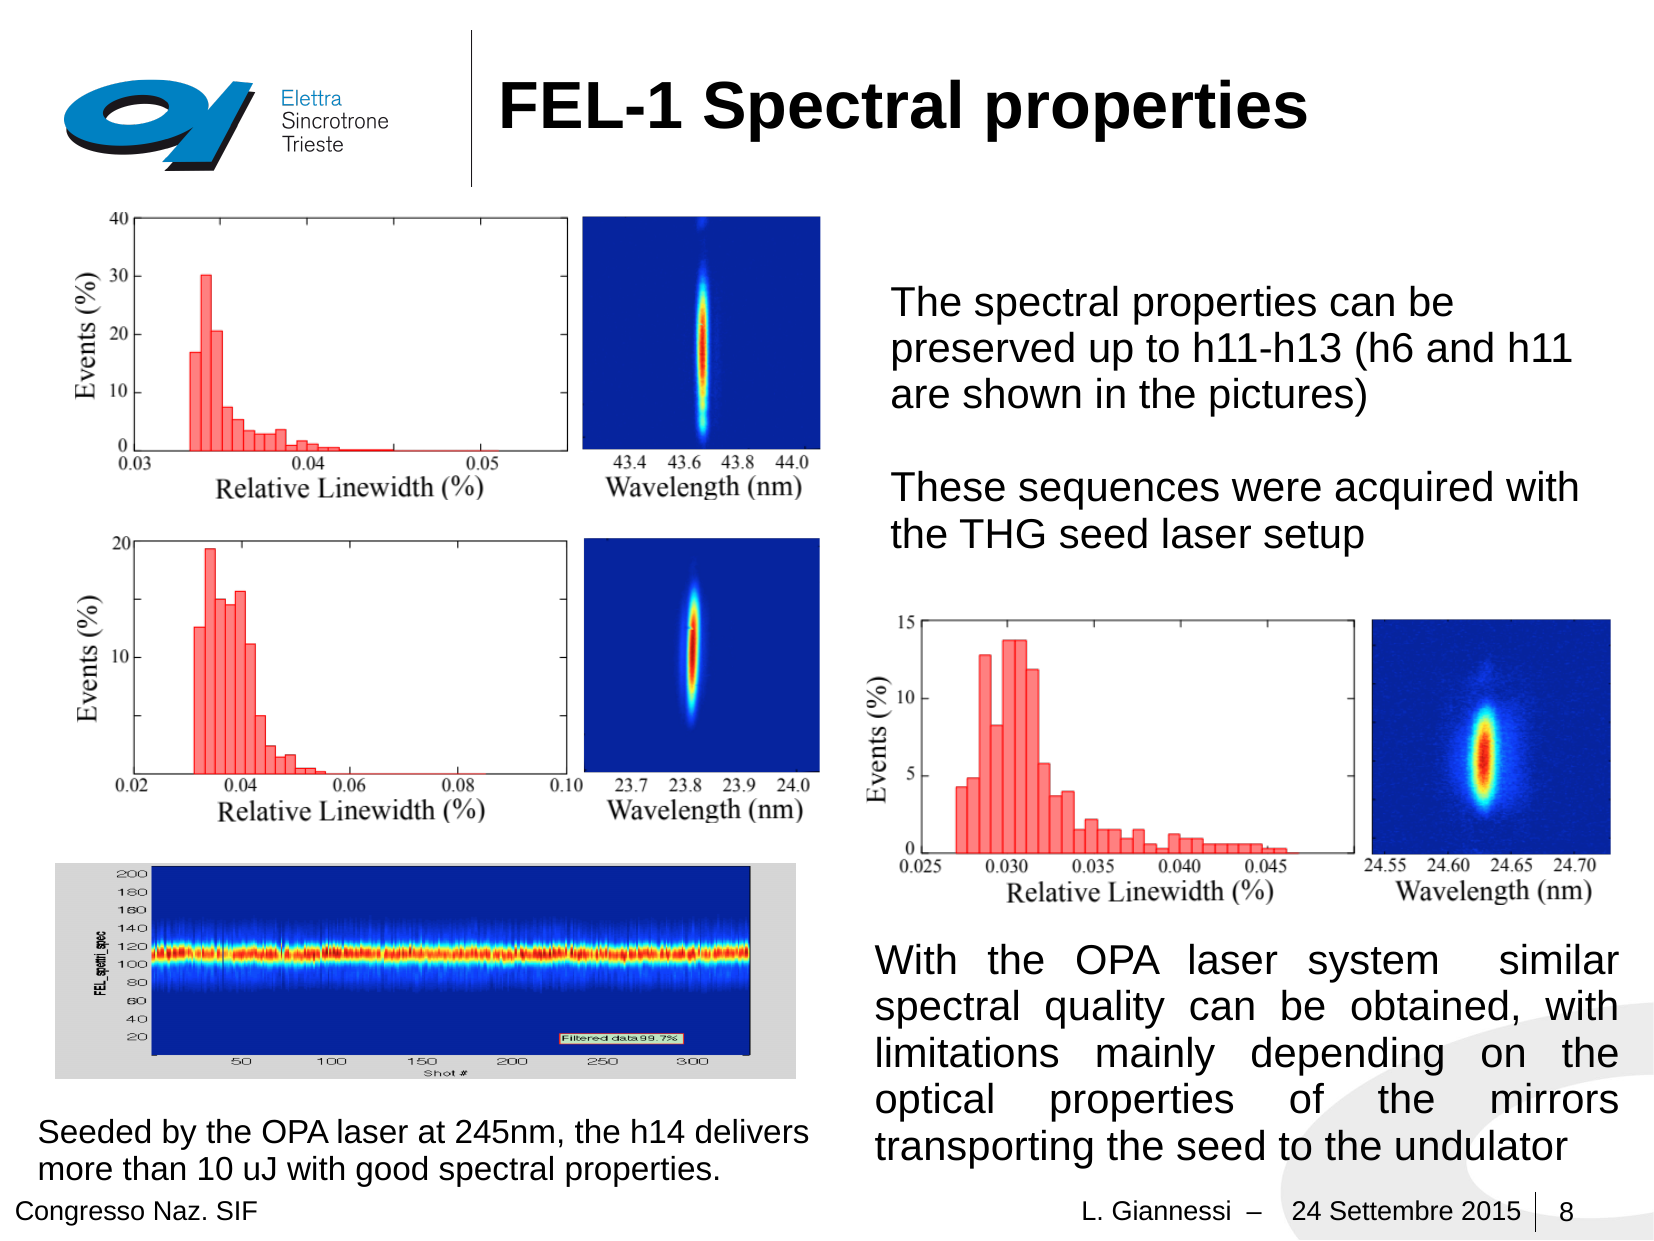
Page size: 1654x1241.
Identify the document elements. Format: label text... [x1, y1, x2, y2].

text_box With the OPA laser system similar spectral quality can be obtained, with limitations mainly depending on the optical properties of the mirrors transporting the seed to the undulator [863, 929, 1635, 1177]
text_box The spectral properties can be preserved up to h11-h13 (h6 and h11 are shown in the pictures) These sequences were acquired with the THG seed laser setup [875, 271, 1607, 565]
picture [0, 0, 1654, 1240]
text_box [22, 863, 859, 1196]
title FEL-1 Spectral properties [484, 29, 1583, 183]
slide_number 8 [1559, 1196, 1642, 1235]
